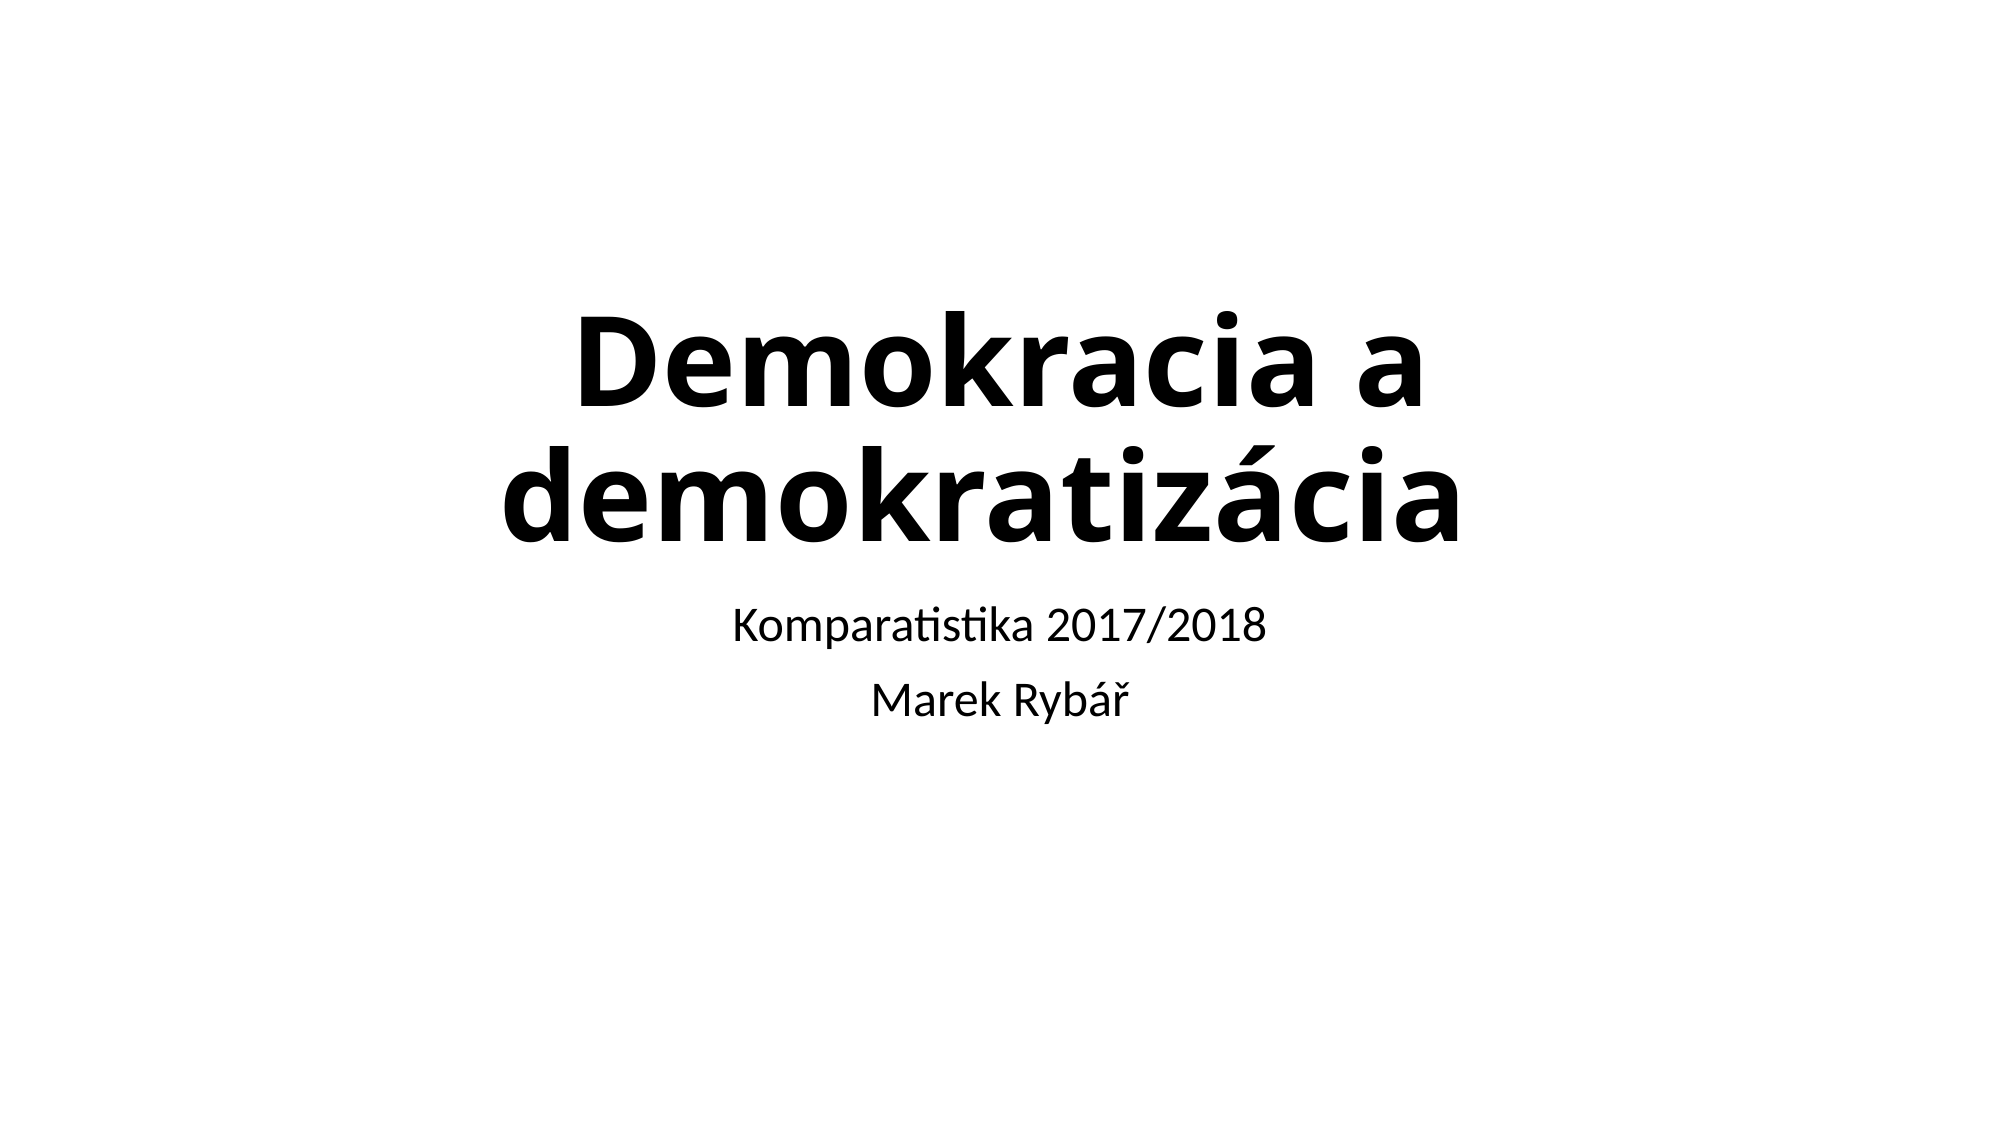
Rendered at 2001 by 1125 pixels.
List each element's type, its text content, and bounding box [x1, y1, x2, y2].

title Demokracia a demokratizácia [249, 184, 1750, 576]
subtitle Komparatistika 2017/2018 Marek Rybář [249, 590, 1750, 863]
